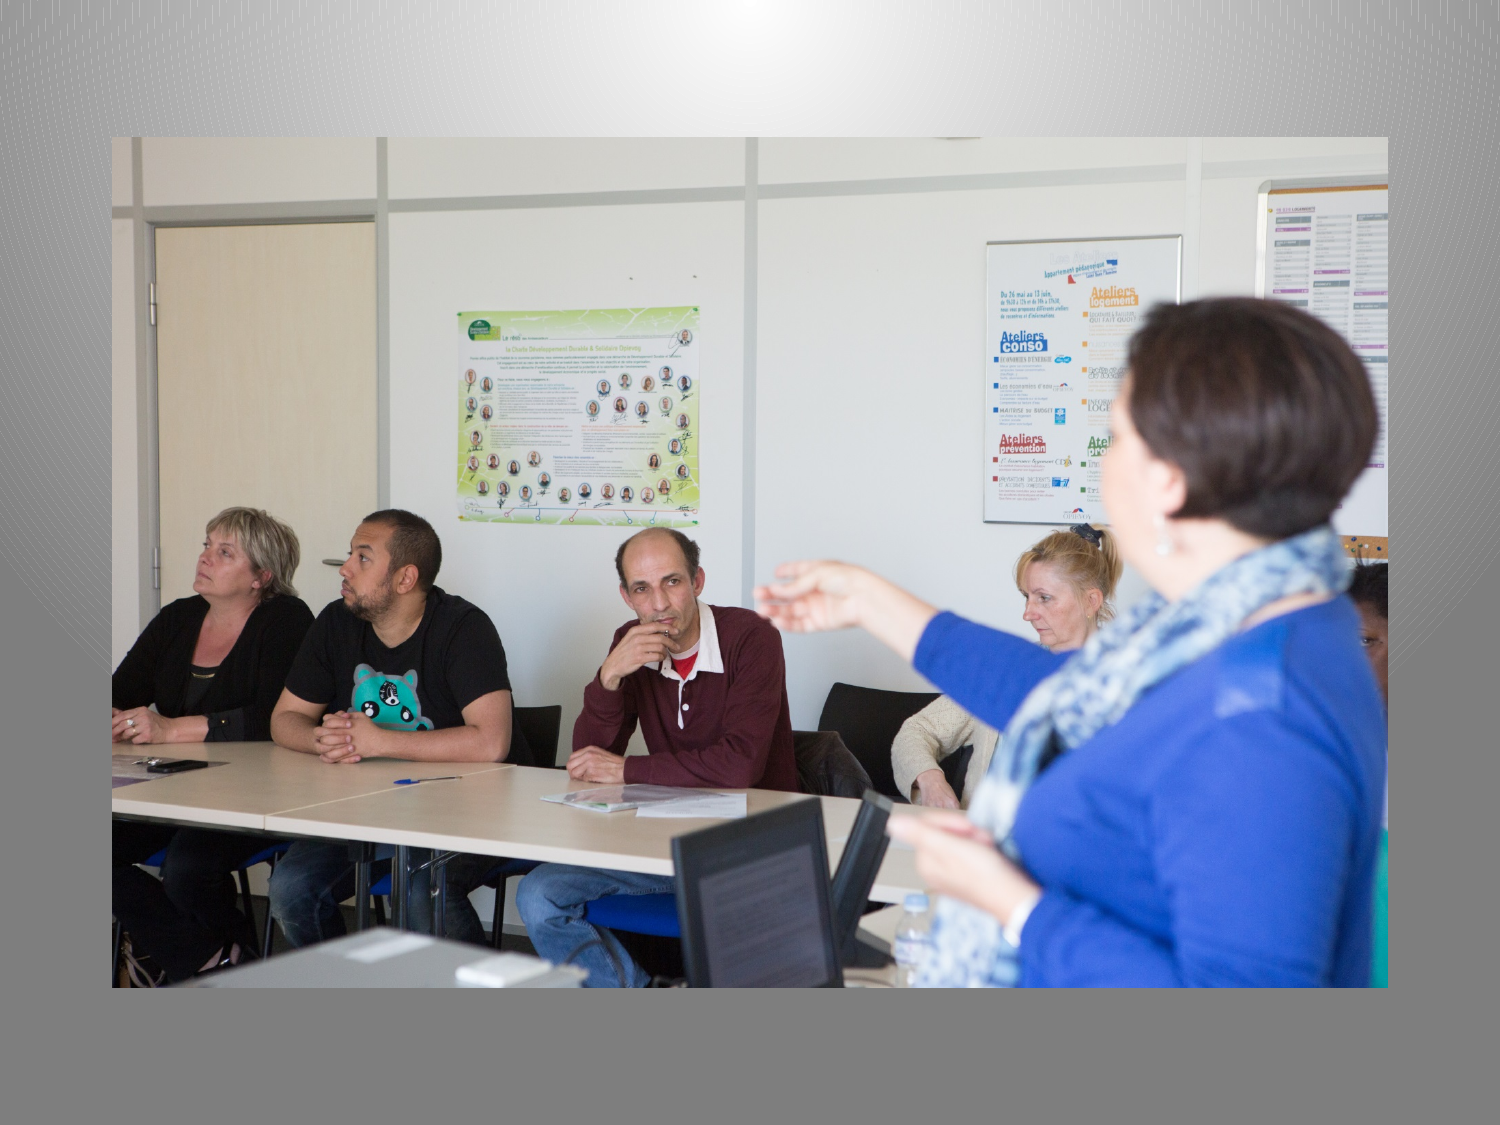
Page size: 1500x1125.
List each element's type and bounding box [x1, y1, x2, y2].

picture [112, 137, 1388, 988]
